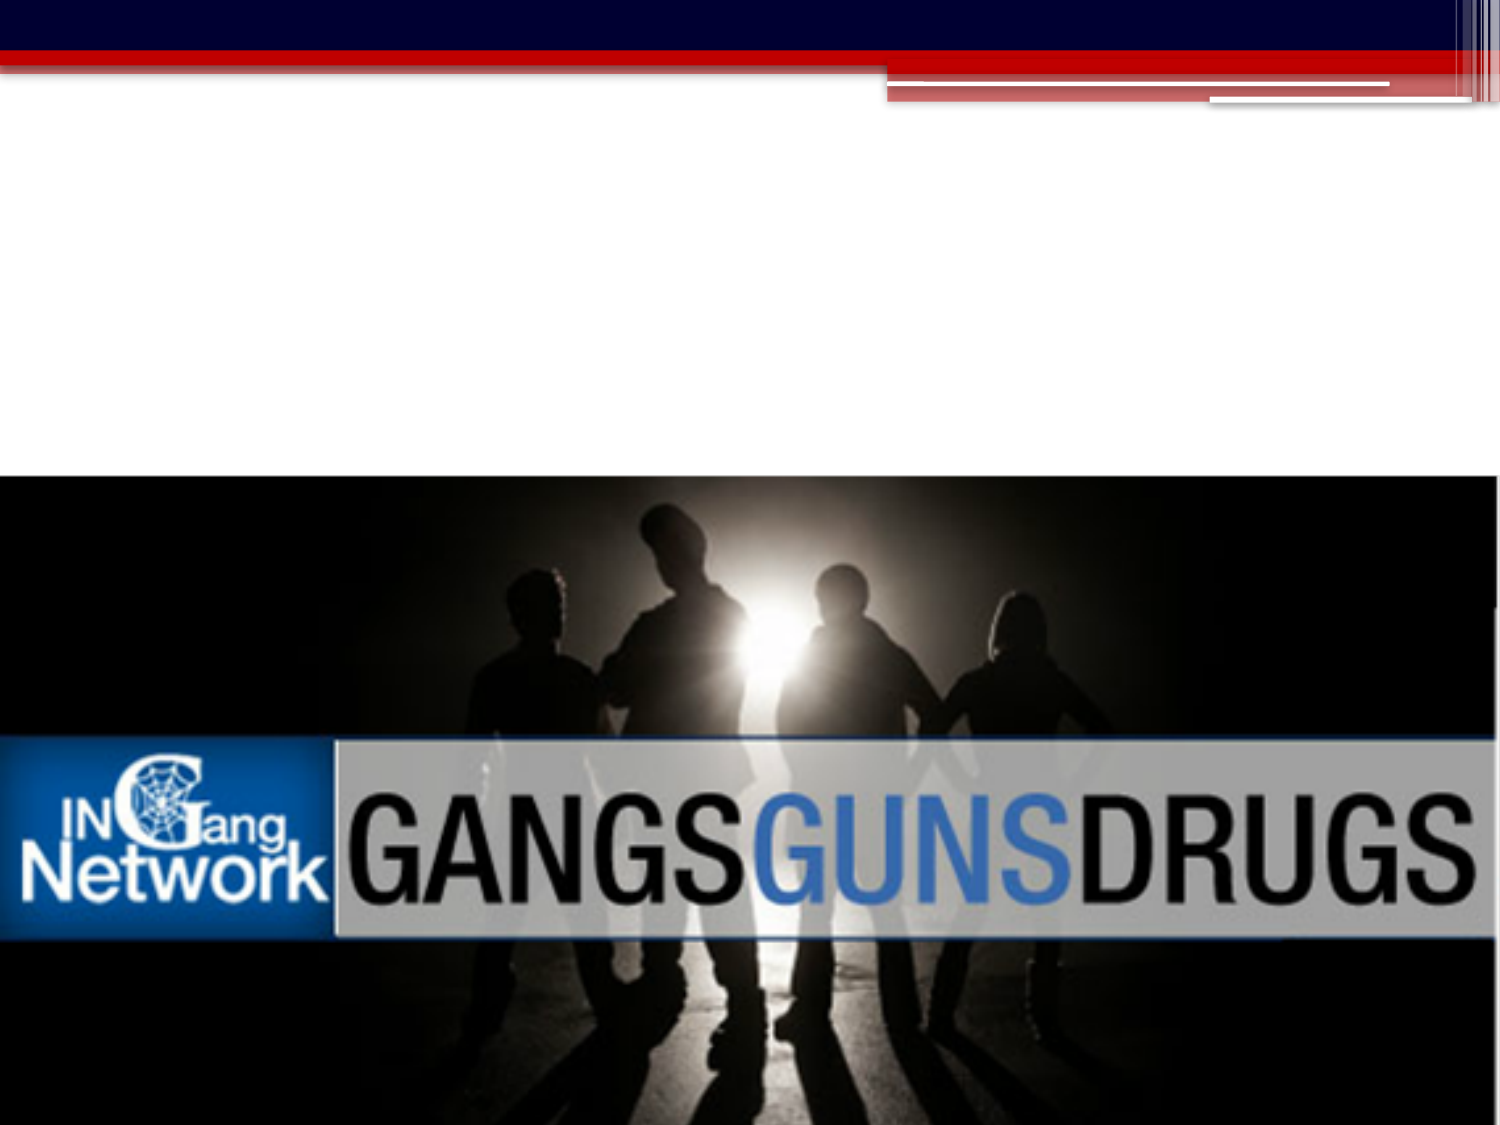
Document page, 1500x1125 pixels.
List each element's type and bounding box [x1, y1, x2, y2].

picture [0, 474, 1500, 1125]
